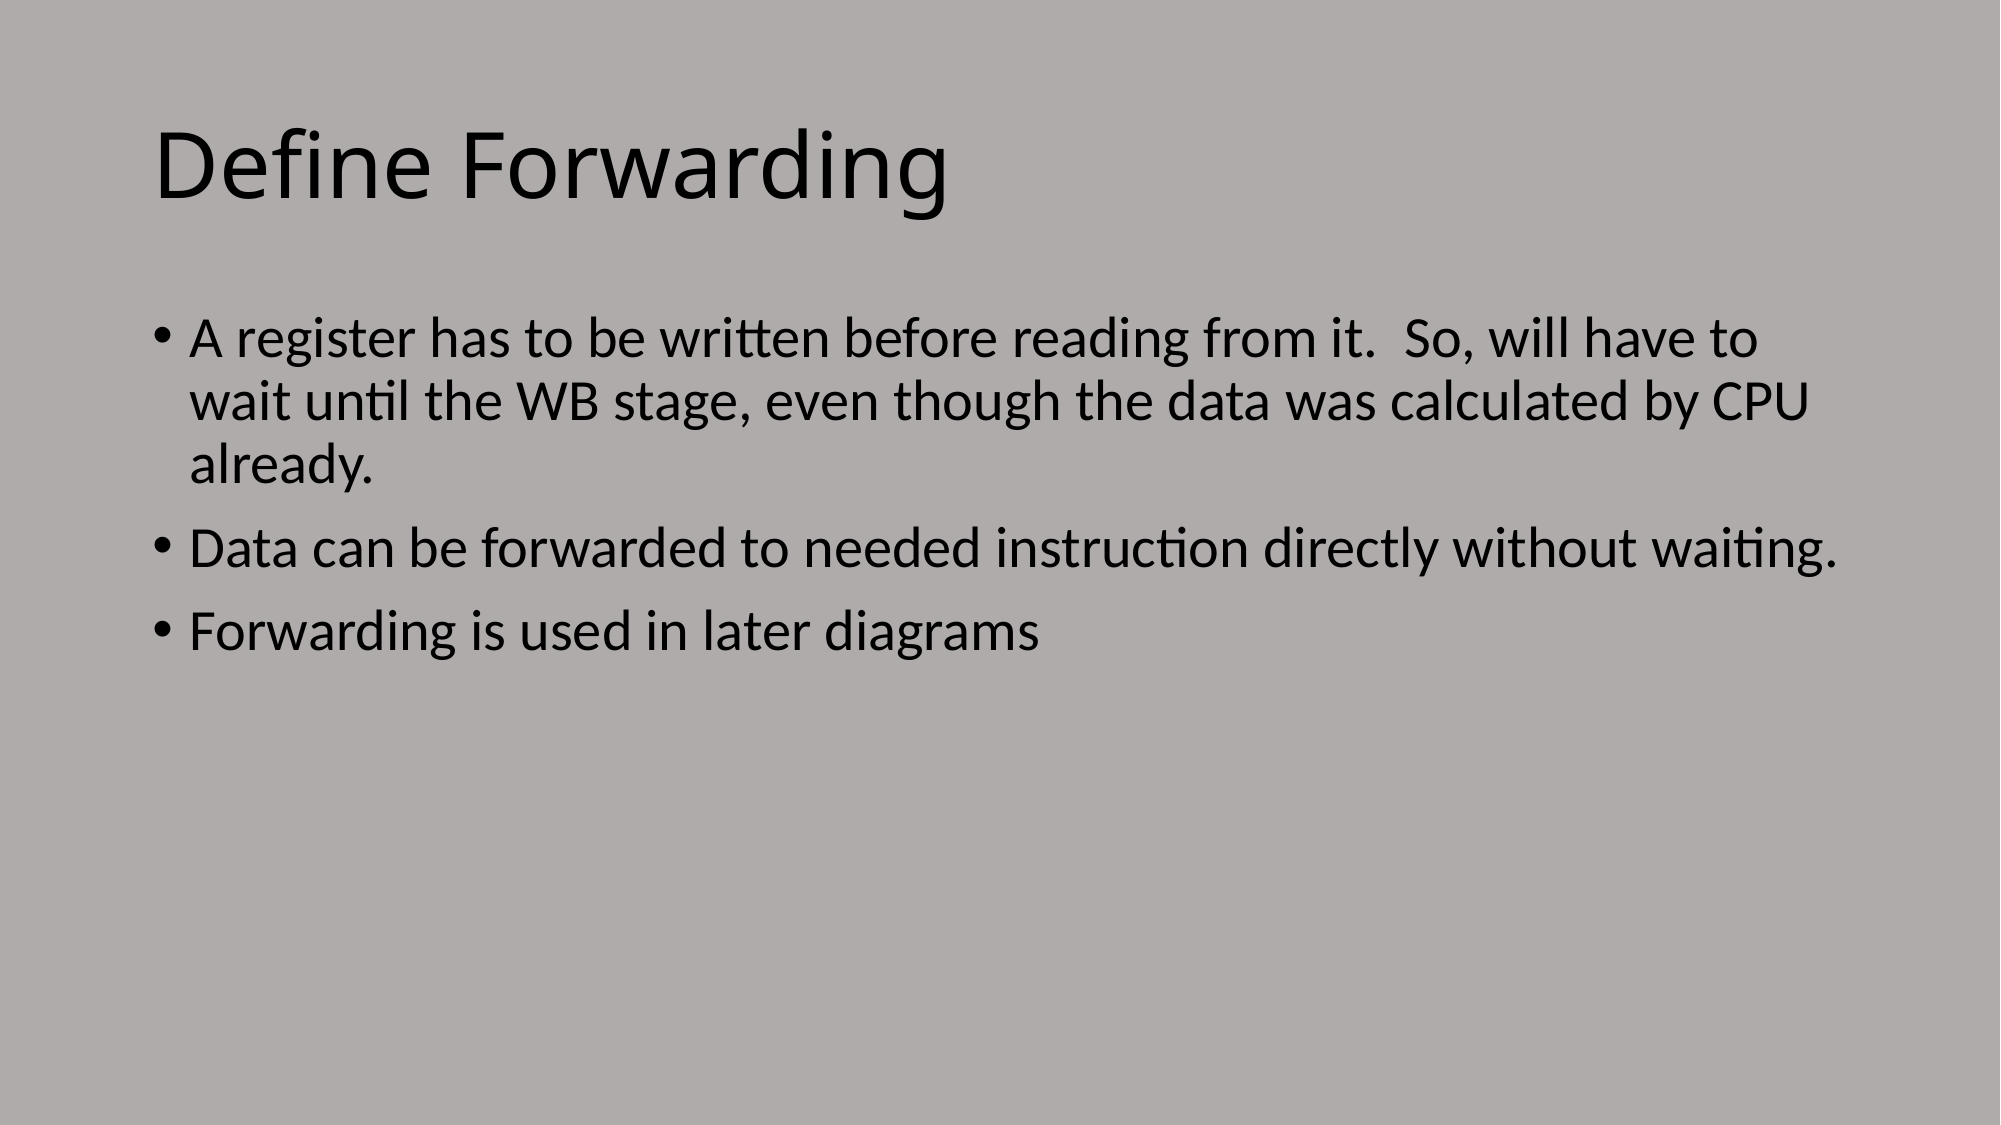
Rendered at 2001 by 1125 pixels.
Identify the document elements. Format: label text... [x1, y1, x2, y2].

title Define Forwarding [137, 59, 1863, 278]
list A register has to be written before reading from it. So, will have to wait until the WB stage, even though the data was calculated by CPU already. Data can be forwarded to needed instruction directly without waiting. Forwarding is used in later diagrams [137, 299, 1863, 1014]
